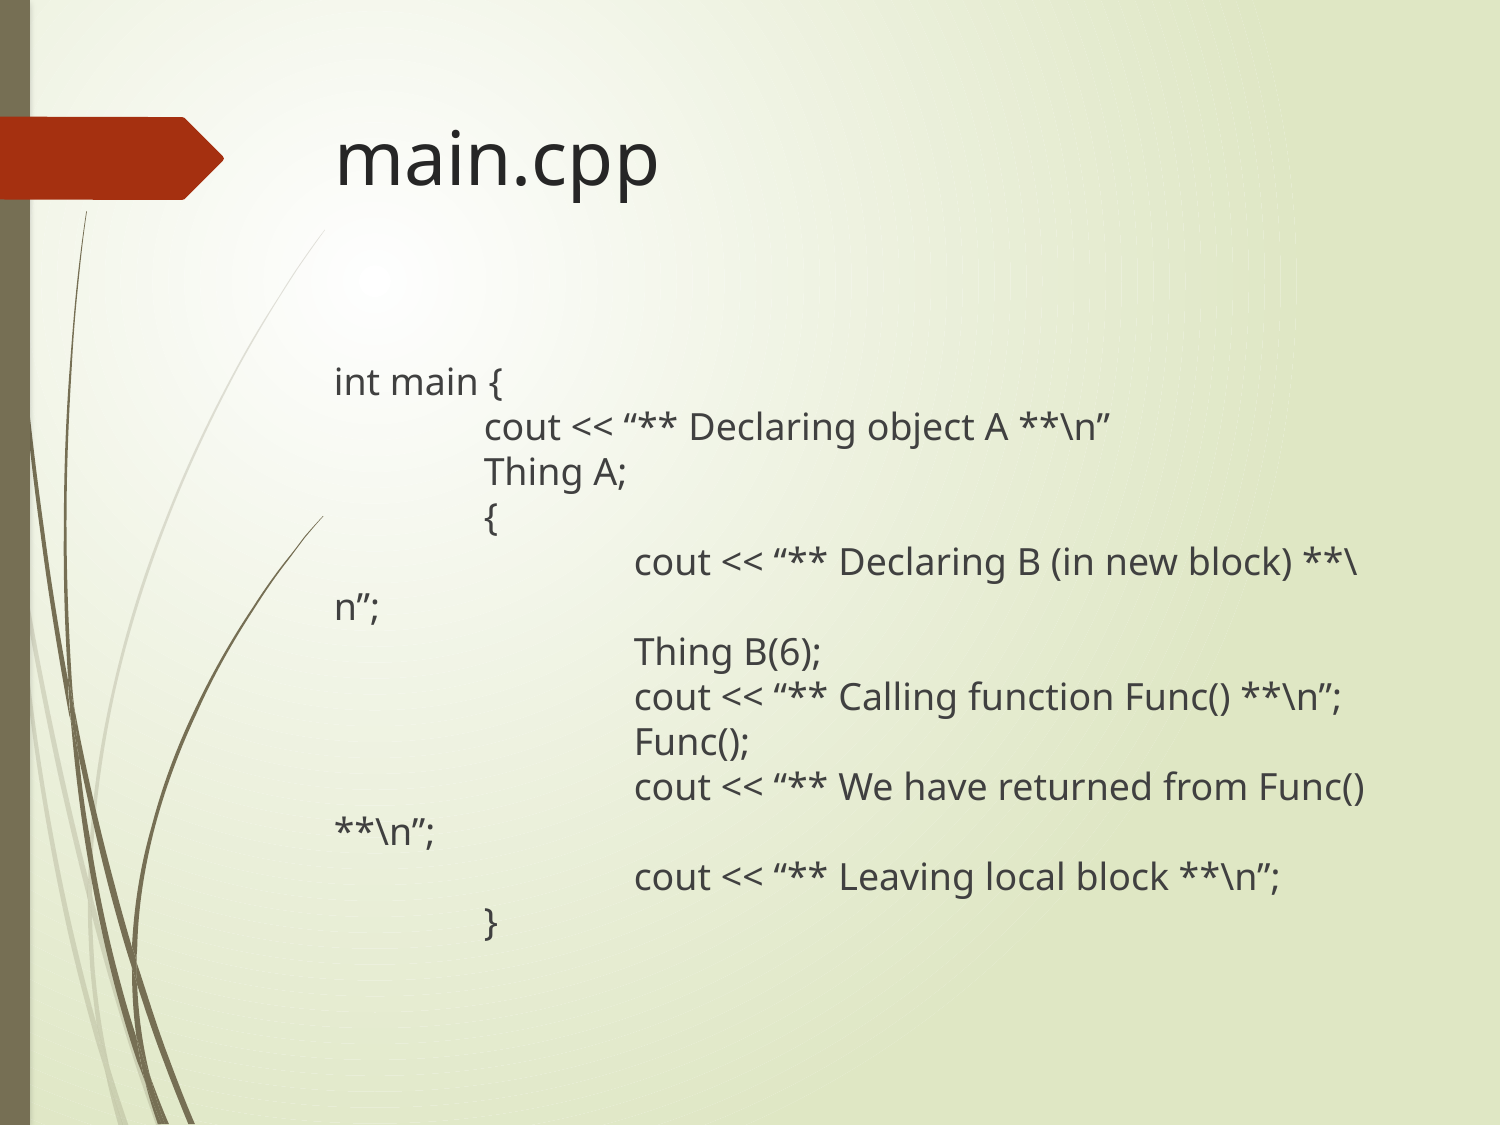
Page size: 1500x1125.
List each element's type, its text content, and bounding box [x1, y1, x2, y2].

list int main { cout << “** Declaring object A **\n” Thing A; { cout << “** Declaring B (in new block) **\n”; Thing B(6); cout << “** Calling function Func() **\n”; Func(); cout << “** We have returned from Func() **\n”; cout << “** Leaving local block **\n”; } [318, 350, 1400, 970]
title main.cpp [319, 102, 1400, 313]
